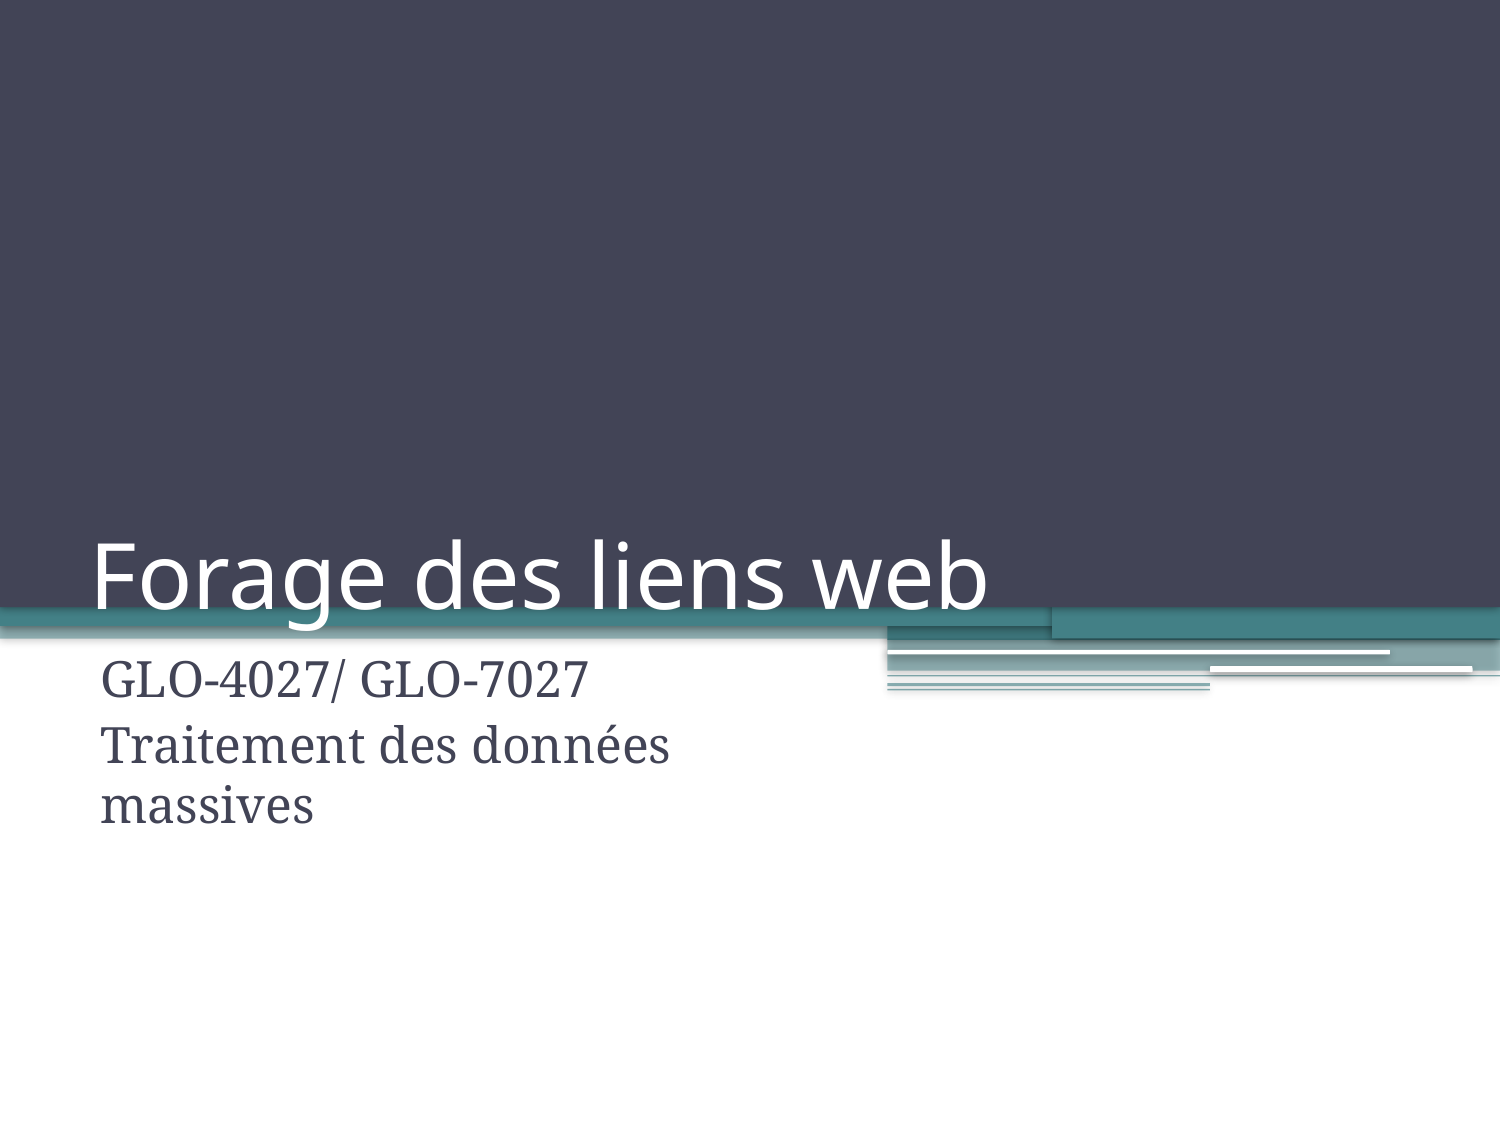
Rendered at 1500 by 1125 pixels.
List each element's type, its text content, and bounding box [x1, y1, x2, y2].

title Forage des liens web [75, 394, 1500, 636]
subtitle GLO-4027/ GLO-7027 Traitement des données massives [75, 639, 888, 928]
